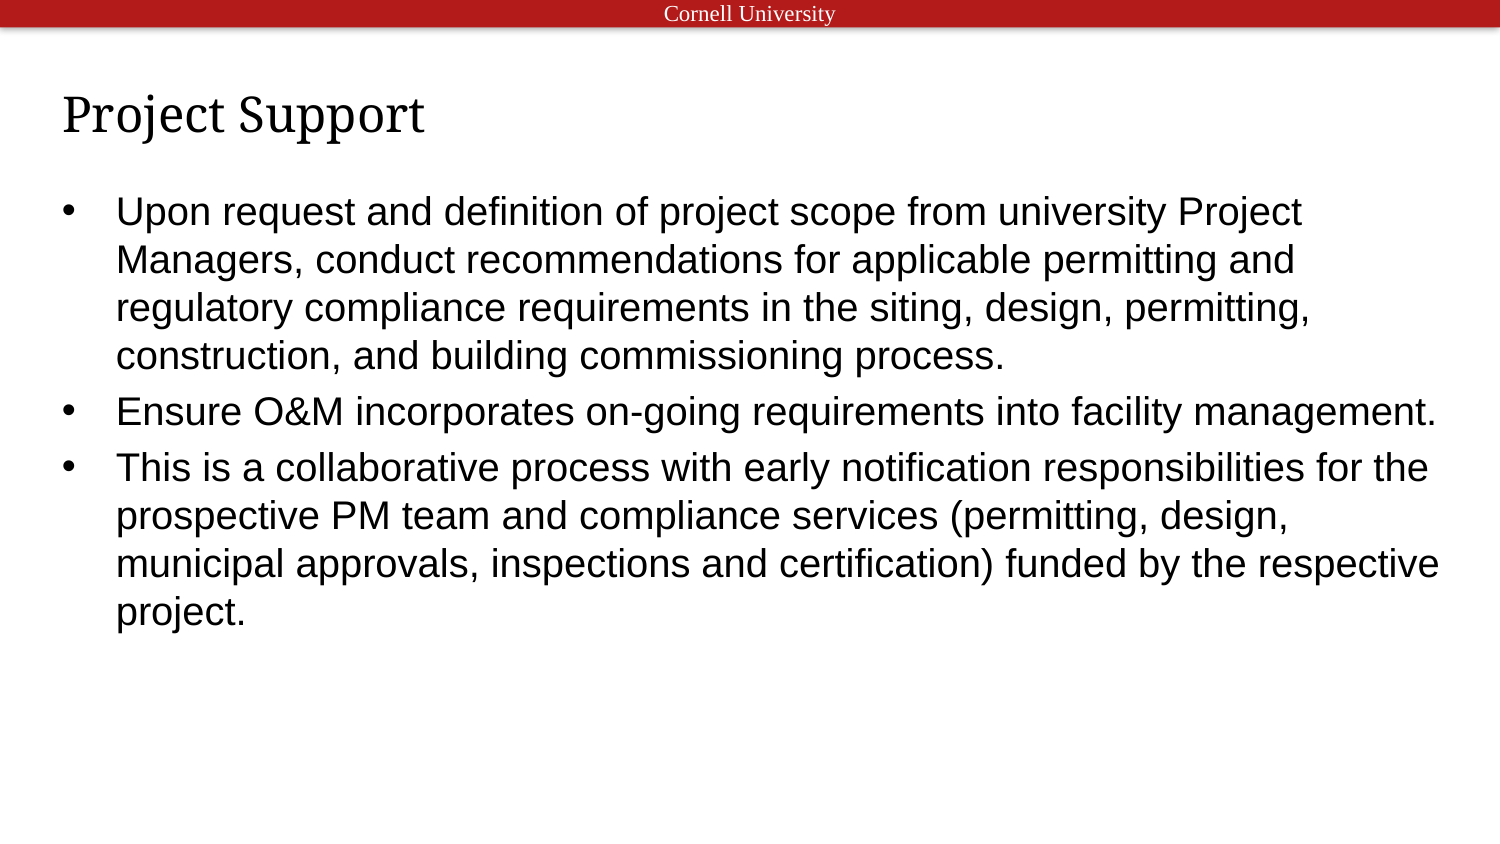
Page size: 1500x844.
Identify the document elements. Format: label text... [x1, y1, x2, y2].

list Upon request and definition of project scope from university Project Managers, conduct recommendations for applicable permitting and regulatory compliance requirements in the siting, design, permitting, construction, and building commissioning process. Ensure O&M incorporates on-going requirements into facility management. This is a collaborative process with early notification responsibilities for the prospective PM team and compliance services (permitting, design, municipal approvals, inspections and certification) funded by the respective project. [46, 178, 1471, 671]
title Project Support [47, 75, 1123, 150]
